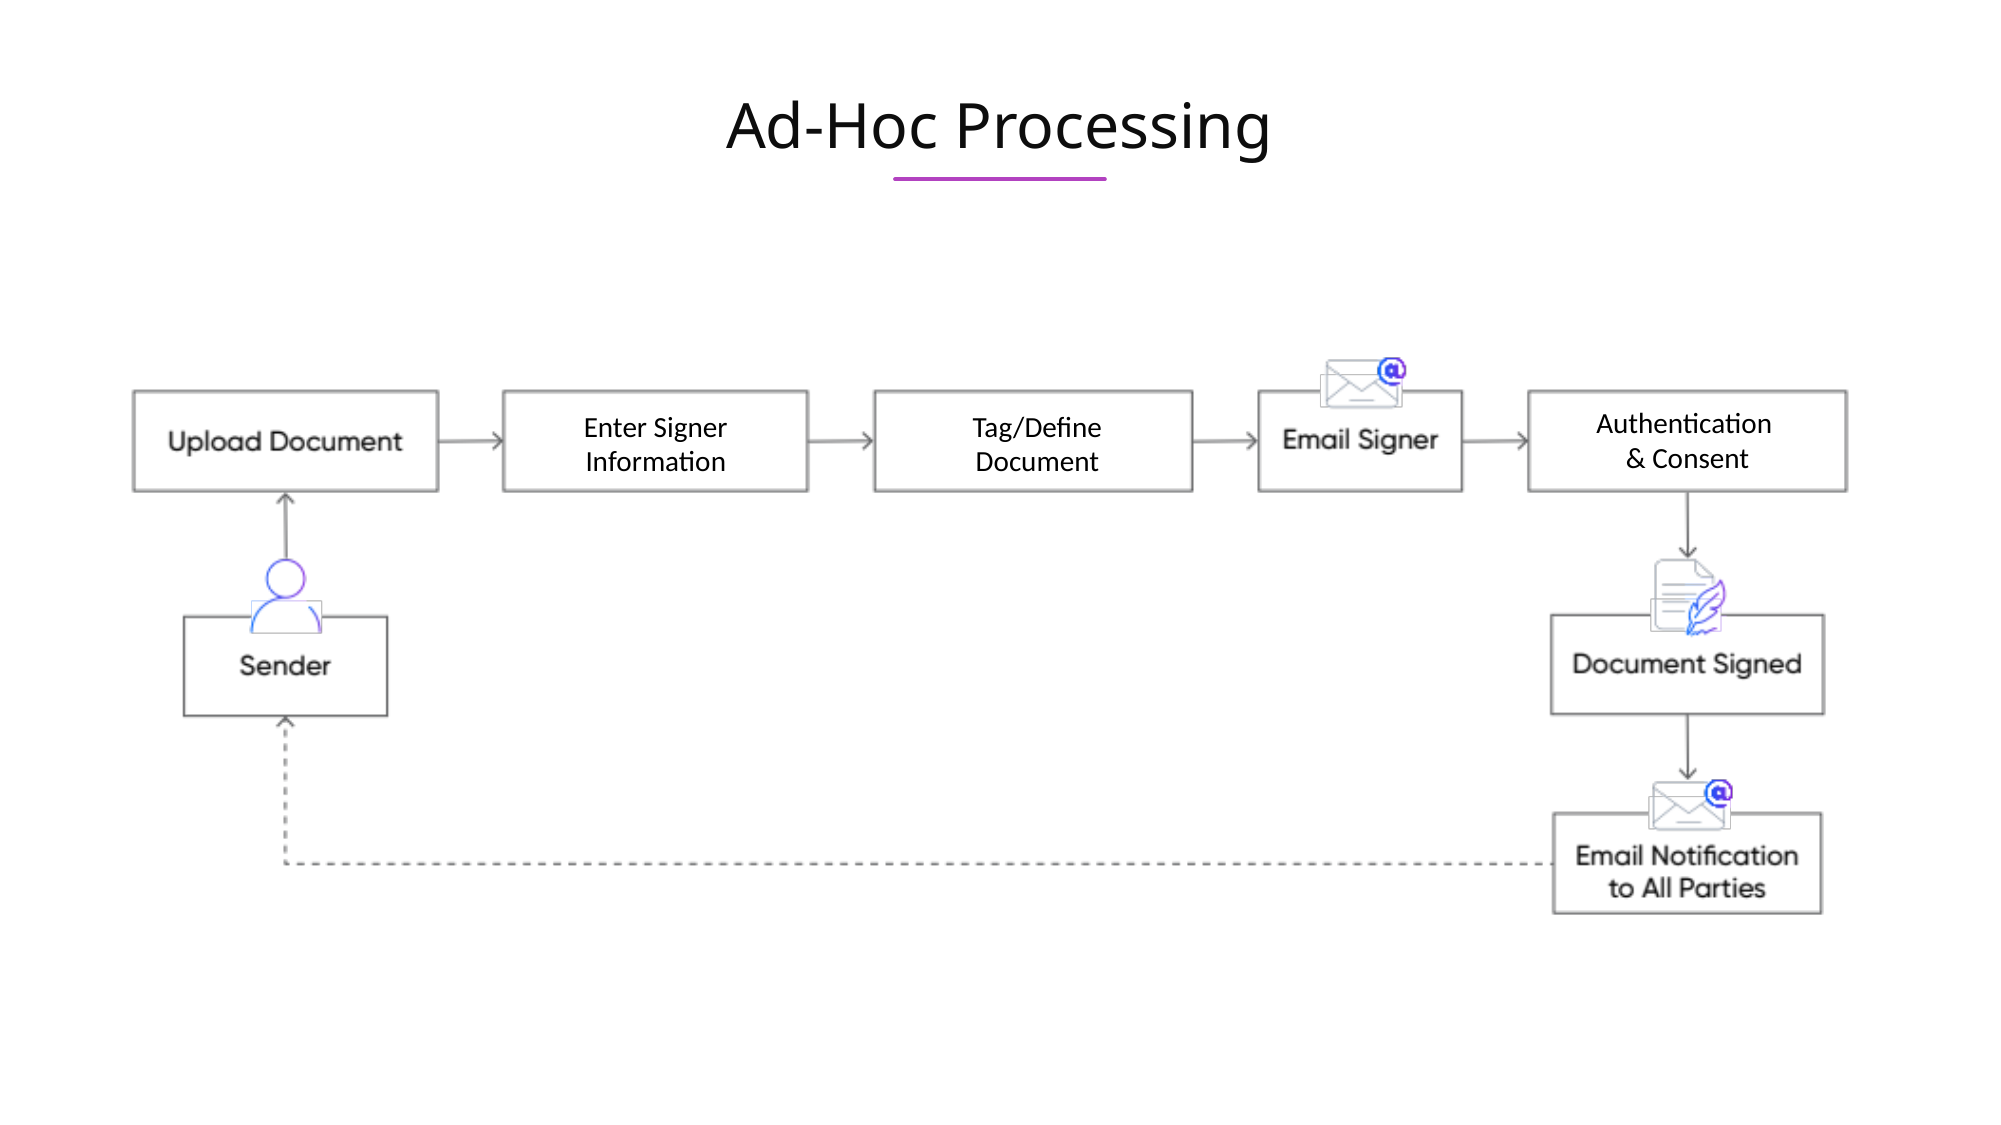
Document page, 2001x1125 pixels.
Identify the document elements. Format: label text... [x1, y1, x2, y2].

text_box Ad-Hoc Processing [0, 78, 2000, 169]
picture [0, 320, 1989, 948]
